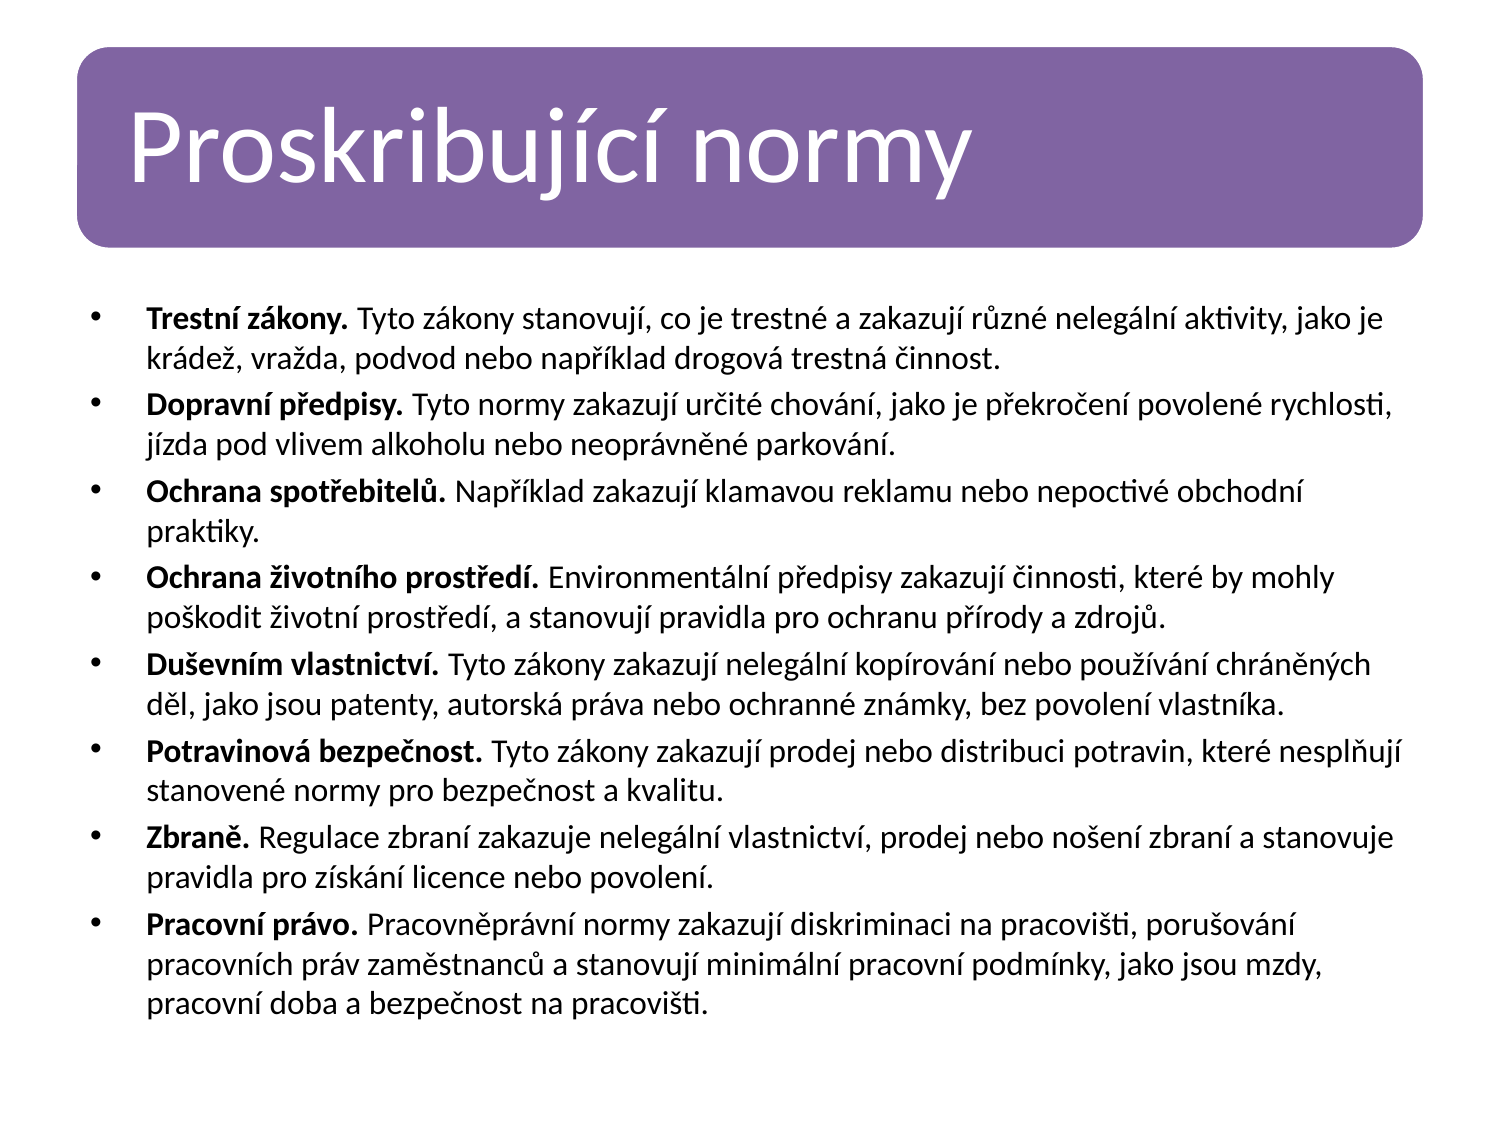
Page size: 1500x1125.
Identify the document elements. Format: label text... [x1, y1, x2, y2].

list Trestní zákony. Tyto zákony stanovují, co je trestné a zakazují různé nelegální aktivity, jako je krádež, vražda, podvod nebo například drogová trestná činnost. Dopravní předpisy. Tyto normy zakazují určité chování, jako je překročení povolené rychlosti, jízda pod vlivem alkoholu nebo neoprávněné parkování. Ochrana spotřebitelů. Například zakazují klamavou reklamu nebo nepoctivé obchodní praktiky. Ochrana životního prostředí. Environmentální předpisy zakazují činnosti, které by mohly poškodit životní prostředí, a stanovují pravidla pro ochranu přírody a zdrojů. Duševním vlastnictví. Tyto zákony zakazují nelegální kopírování nebo používání chráněných děl, jako jsou patenty, autorská práva nebo ochranné známky, bez povolení vlastníka. Potravinová bezpečnost. Tyto zákony zakazují prodej nebo distribuci potravin, které nesplňují stanovené normy pro bezpečnost a kvalitu. Zbraně. Regulace zbraní zakazuje nelegální vlastnictví, prodej nebo nošení zbraní a stanovuje pravidla pro získání licence nebo povolení. Pracovní právo. Pracovněprávní normy zakazují diskriminaci na pracovišti, porušování pracovních práv zaměstnanců a stanovují minimální pracovní podmínky, jako jsou mzdy, pracovní doba a bezpečnost na pracovišti. [75, 288, 1425, 1125]
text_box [74, 44, 1426, 254]
